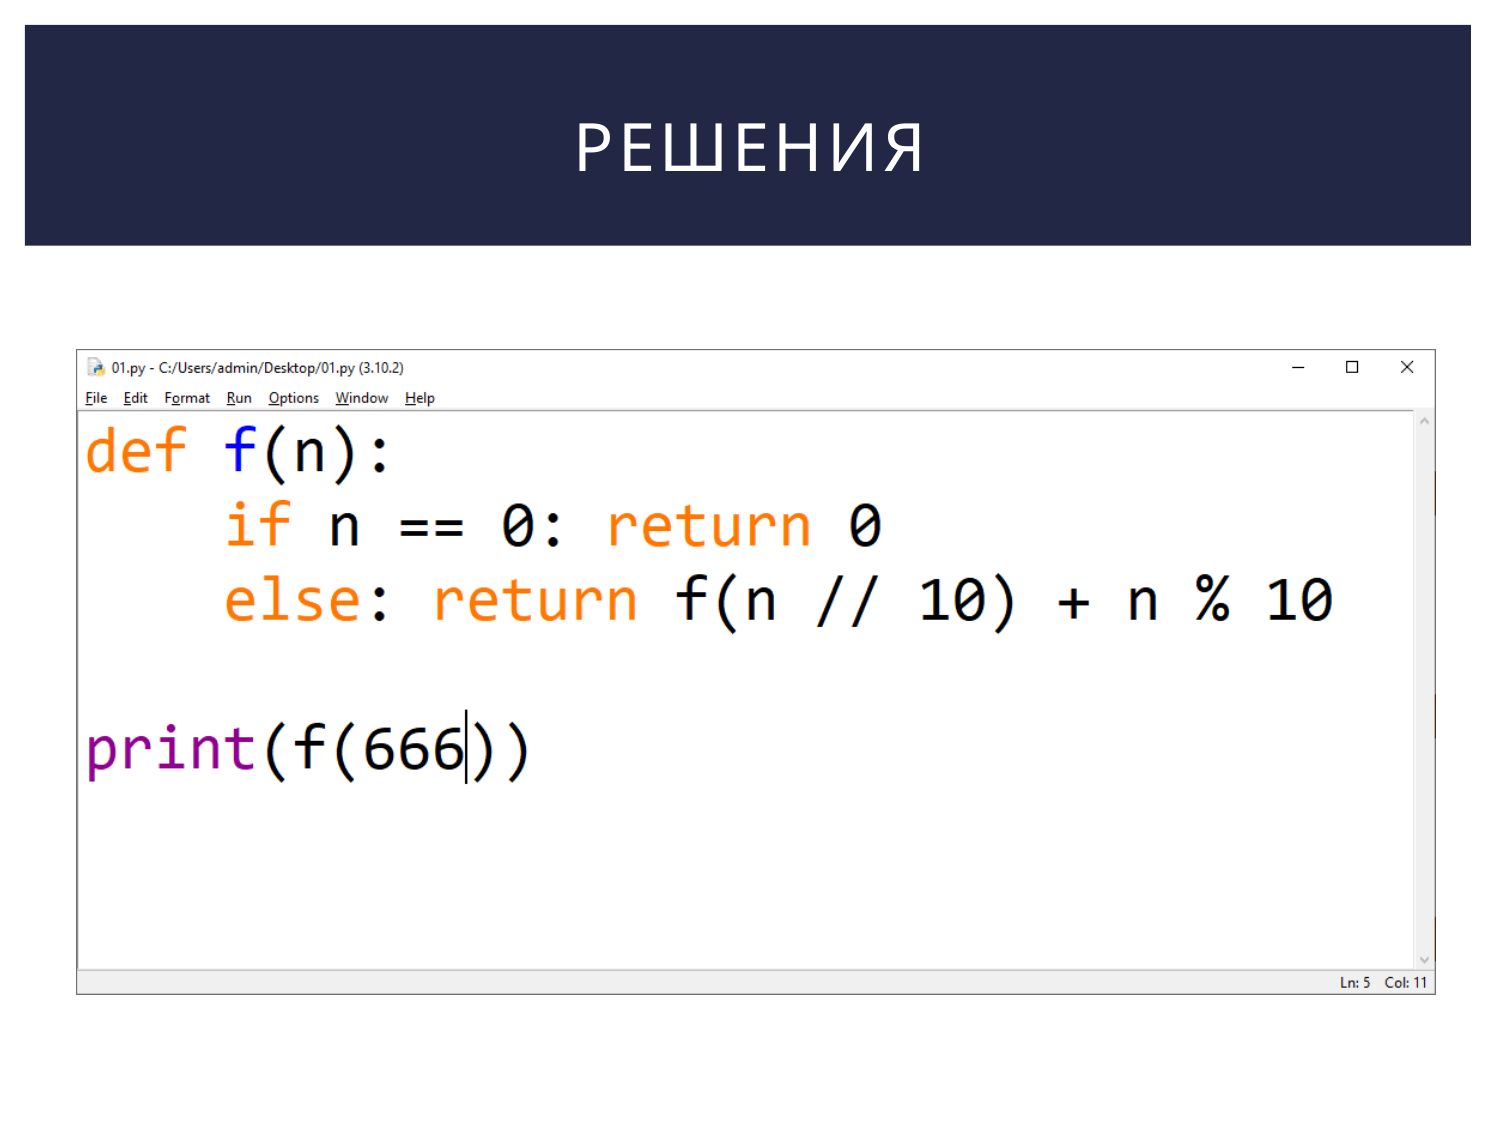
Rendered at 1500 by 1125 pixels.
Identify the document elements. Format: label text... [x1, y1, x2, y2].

title Решения [62, 58, 1438, 232]
picture [76, 349, 1436, 995]
